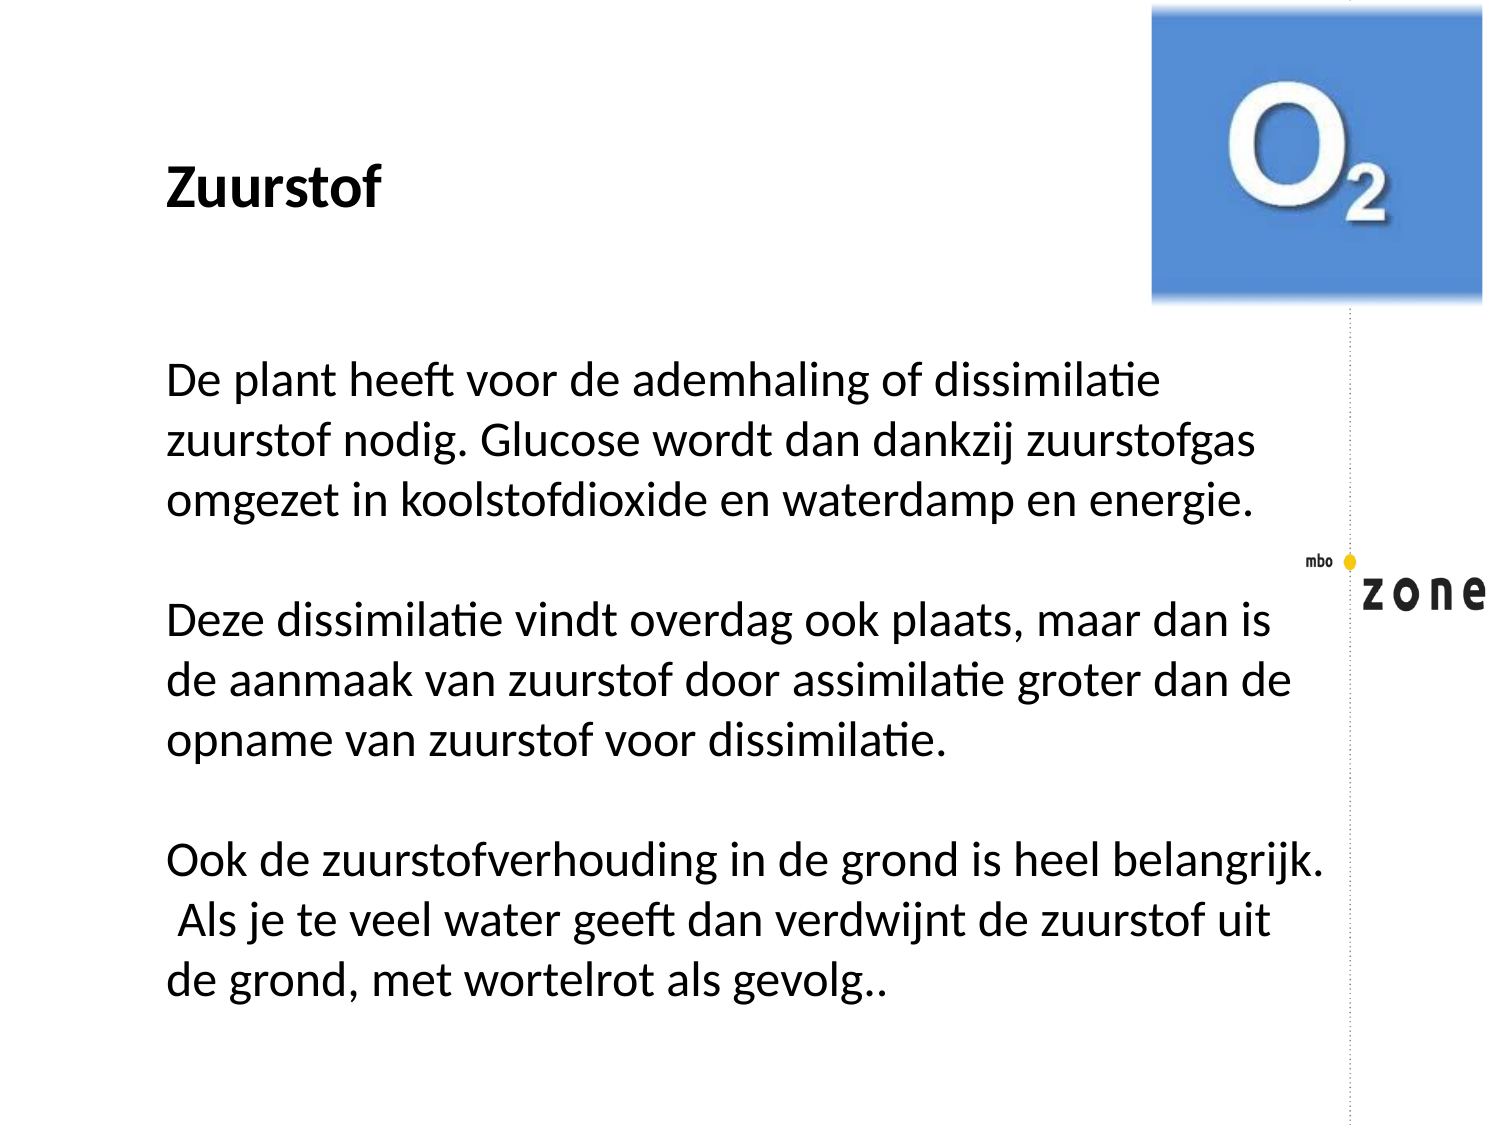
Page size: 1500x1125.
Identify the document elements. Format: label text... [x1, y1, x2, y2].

text_box Zuurstof [151, 137, 1094, 227]
picture [1151, 0, 1500, 1125]
text_box De plant heeft voor de ademhaling of dissimilatie zuurstof nodig. Glucose wordt dan dankzij zuurstofgas omgezet in koolstofdioxide en waterdamp en energie. Deze dissimilatie vindt overdag ook plaats, maar dan is de aanmaak van zuurstof door assimilatie groter dan de opname van zuurstof voor dissimilatie. Ook de zuurstofverhouding in de grond is heel belangrijk. Als je te veel water geeft dan verdwijnt de zuurstof uit de grond, met wortelrot als gevolg.. [151, 339, 1341, 1125]
